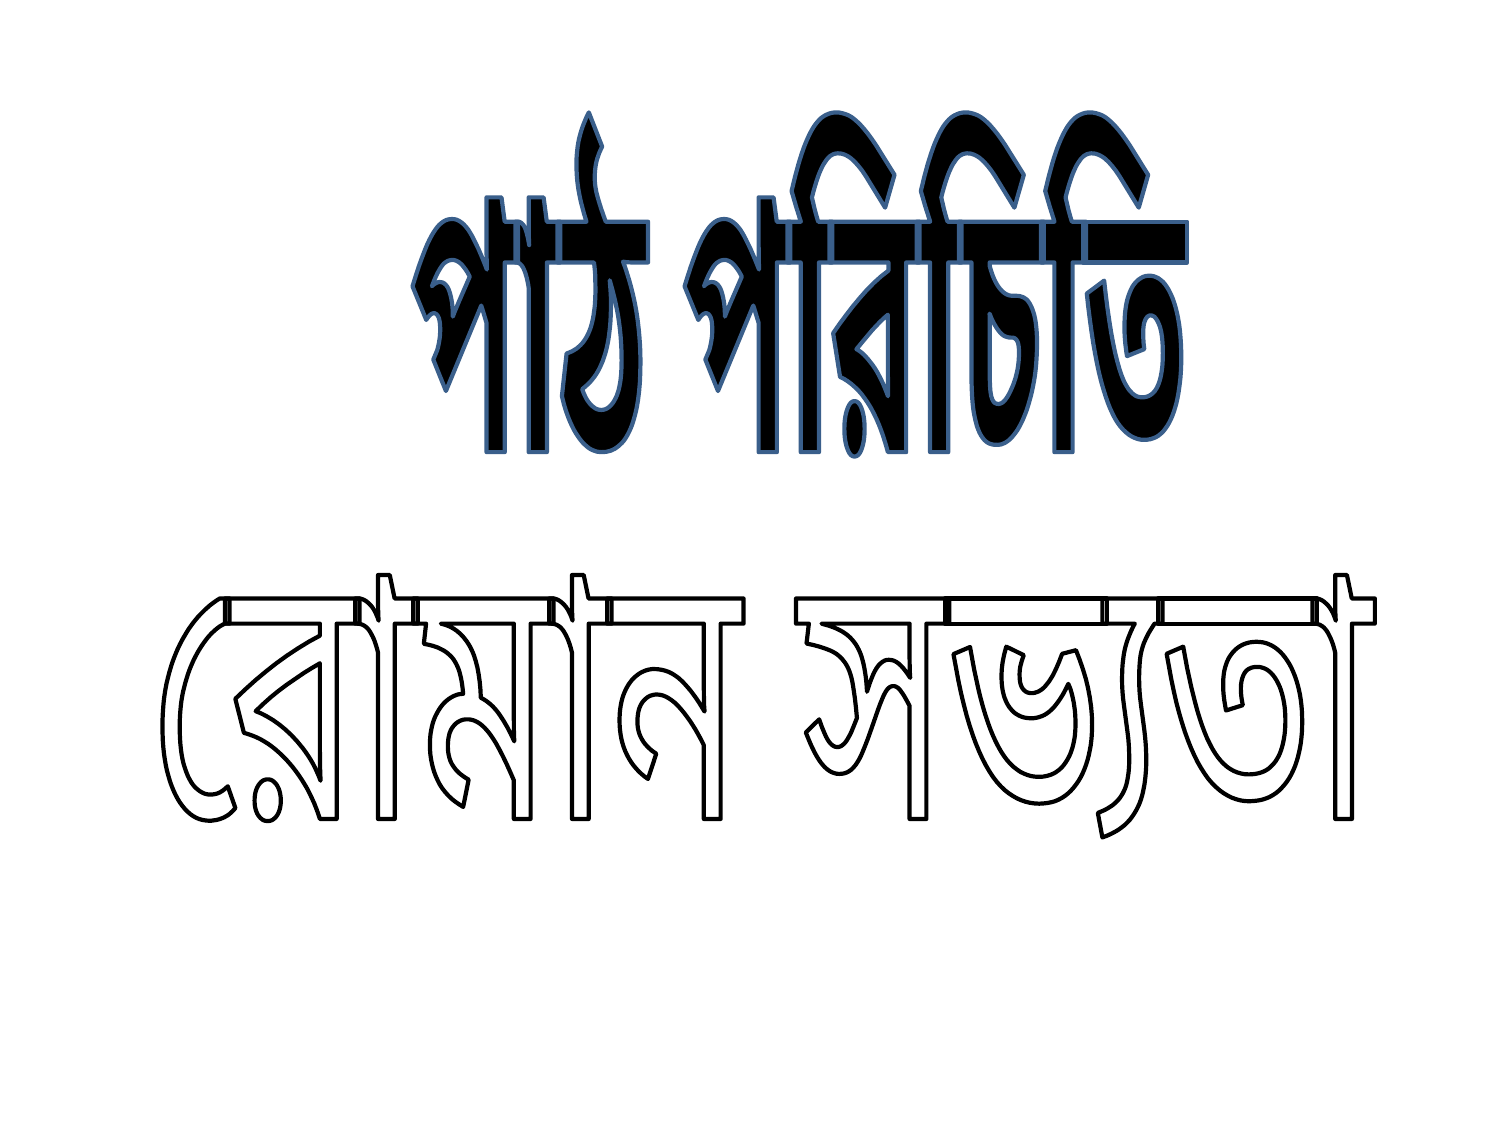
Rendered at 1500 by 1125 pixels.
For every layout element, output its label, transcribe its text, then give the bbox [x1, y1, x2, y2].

text_box রোমান সভ্যতা [793, 572, 1377, 840]
text_box পাঠ পরিচিতি [682, 110, 1189, 455]
text_box রোমান সভ্যতা [252, 777, 283, 824]
text_box রোমান সভ্যতা [160, 572, 746, 823]
text_box পাঠ পরিচিতি [842, 399, 867, 459]
text_box পাঠ পরিচিতি [410, 110, 651, 455]
